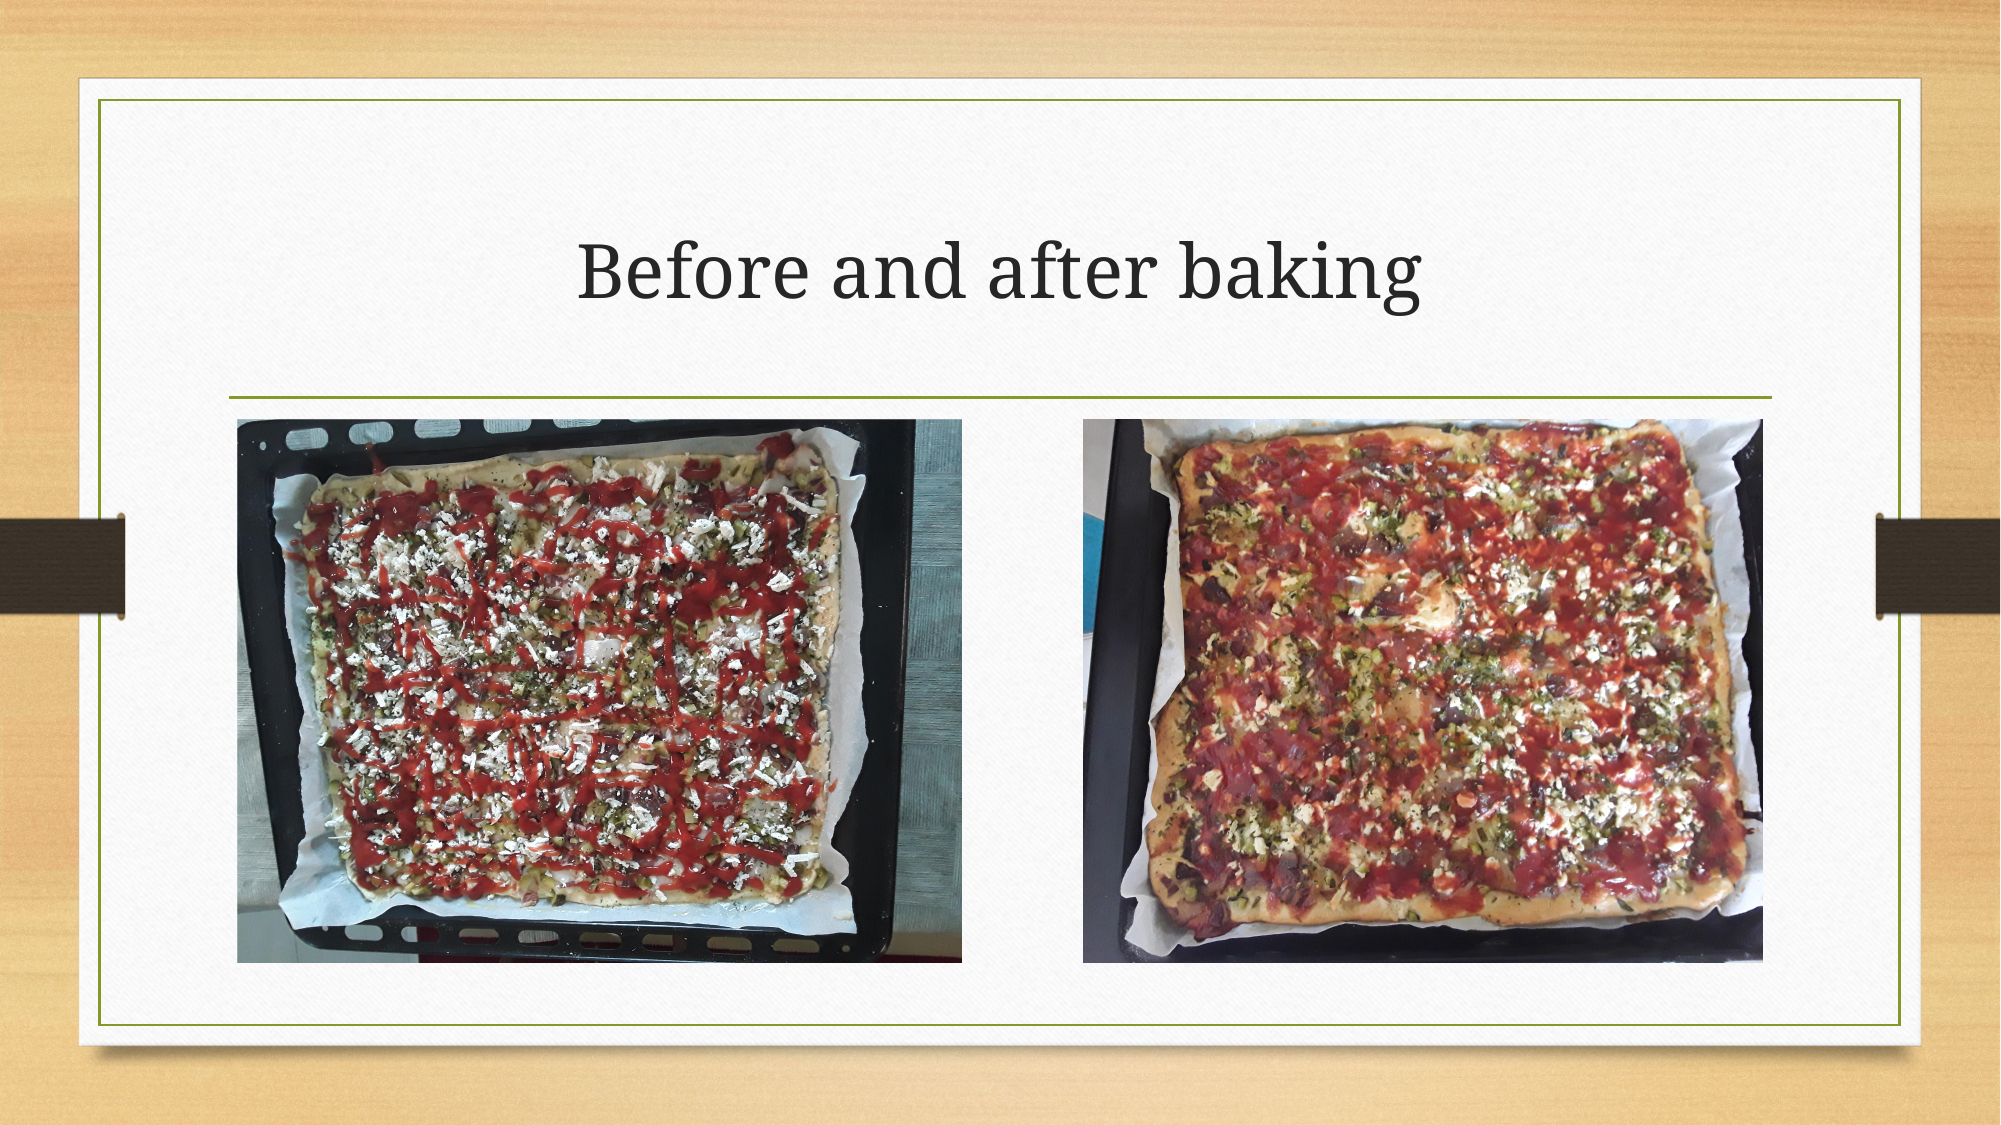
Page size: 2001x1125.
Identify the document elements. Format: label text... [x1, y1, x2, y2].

picture [0, 0, 2001, 1125]
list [1083, 419, 1764, 964]
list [237, 419, 963, 964]
title Before and after baking [212, 161, 1788, 375]
